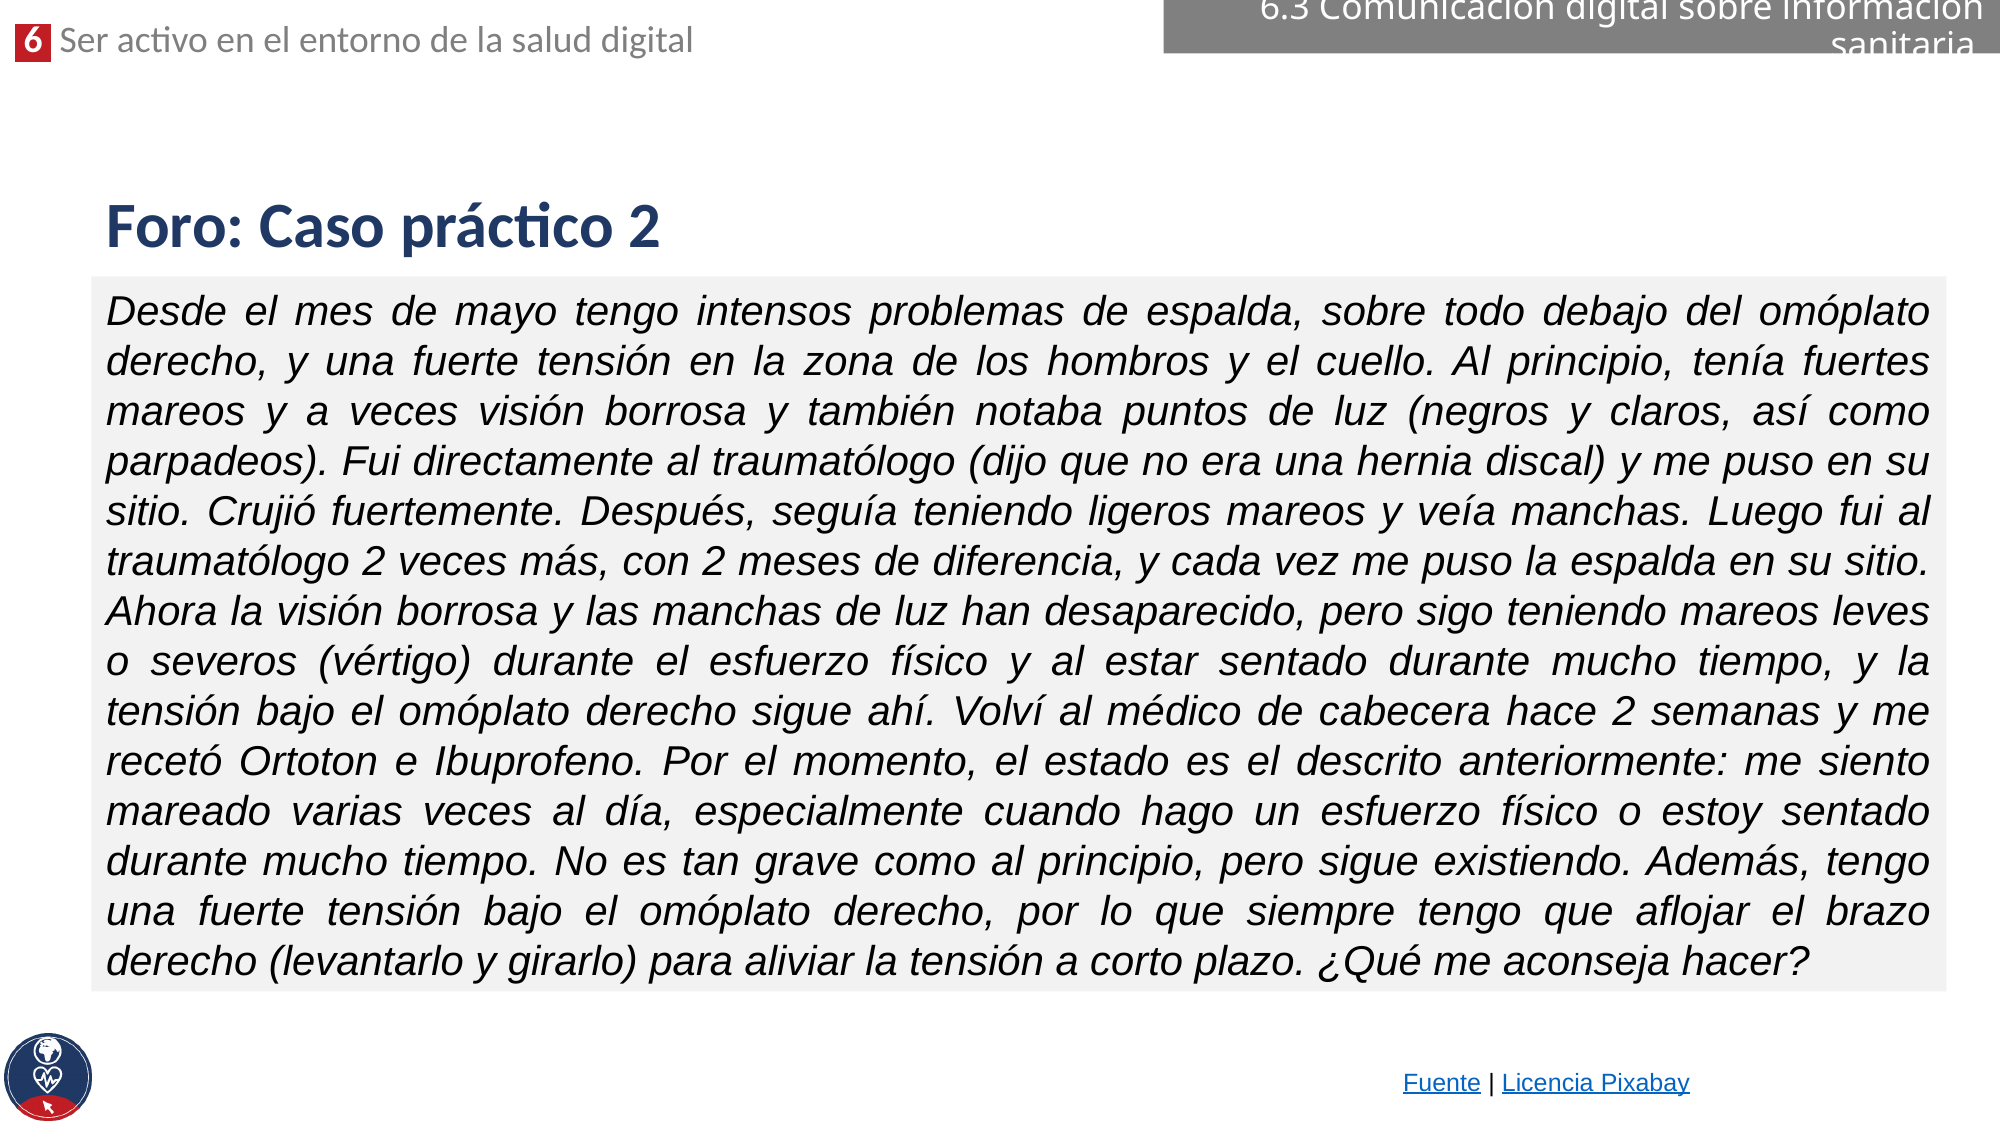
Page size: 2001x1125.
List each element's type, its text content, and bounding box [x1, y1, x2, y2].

picture [4, 1033, 92, 1121]
text_box 6.3 Comunicación digital sobre información sanitaria [1163, 0, 2000, 54]
text_box Desde el mes de mayo tengo intensos problemas de espalda, sobre todo debajo del omóplato derecho, y una fuerte tensión en la zona de los hombros y el cuello. Al principio, tenía fuertes mareos y a veces visión borrosa y también notaba puntos de luz (negros y claros, así como parpadeos). Fui directamente al traumatólogo (dijo que no era una hernia discal) y me puso en su sitio. Crujió fuertemente. Después, seguía teniendo ligeros mareos y veía manchas. Luego fui al traumatólogo 2 veces más, con 2 meses de diferencia, y cada vez me puso la espalda en su sitio. Ahora la visión borrosa y las manchas de luz han desaparecido, pero sigo teniendo mareos leves o severos (vértigo) durante el esfuerzo físico y al estar sentado durante mucho tiempo, y la tensión bajo el omóplato derecho sigue ahí. Volví al médico de cabecera hace 2 semanas y me recetó Ortoton e Ibuprofeno. Por el momento, el estado es el descrito anteriormente: me siento mareado varias veces al día, especialmente cuando hago un esfuerzo físico o estoy sentado durante mucho tiempo. No es tan grave como al principio, pero sigue existiendo. Además, tengo una fuerte tensión bajo el omóplato derecho, por lo que siempre tengo que aflojar el brazo derecho (levantarlo y girarlo) para aliviar la tensión a corto plazo. ¿Qué me aconseja hacer? [91, 276, 1947, 992]
title Foro: Caso práctico 2 [91, 177, 1947, 276]
text_box Fuente | Licencia Pixabay [1309, 1058, 1705, 1104]
